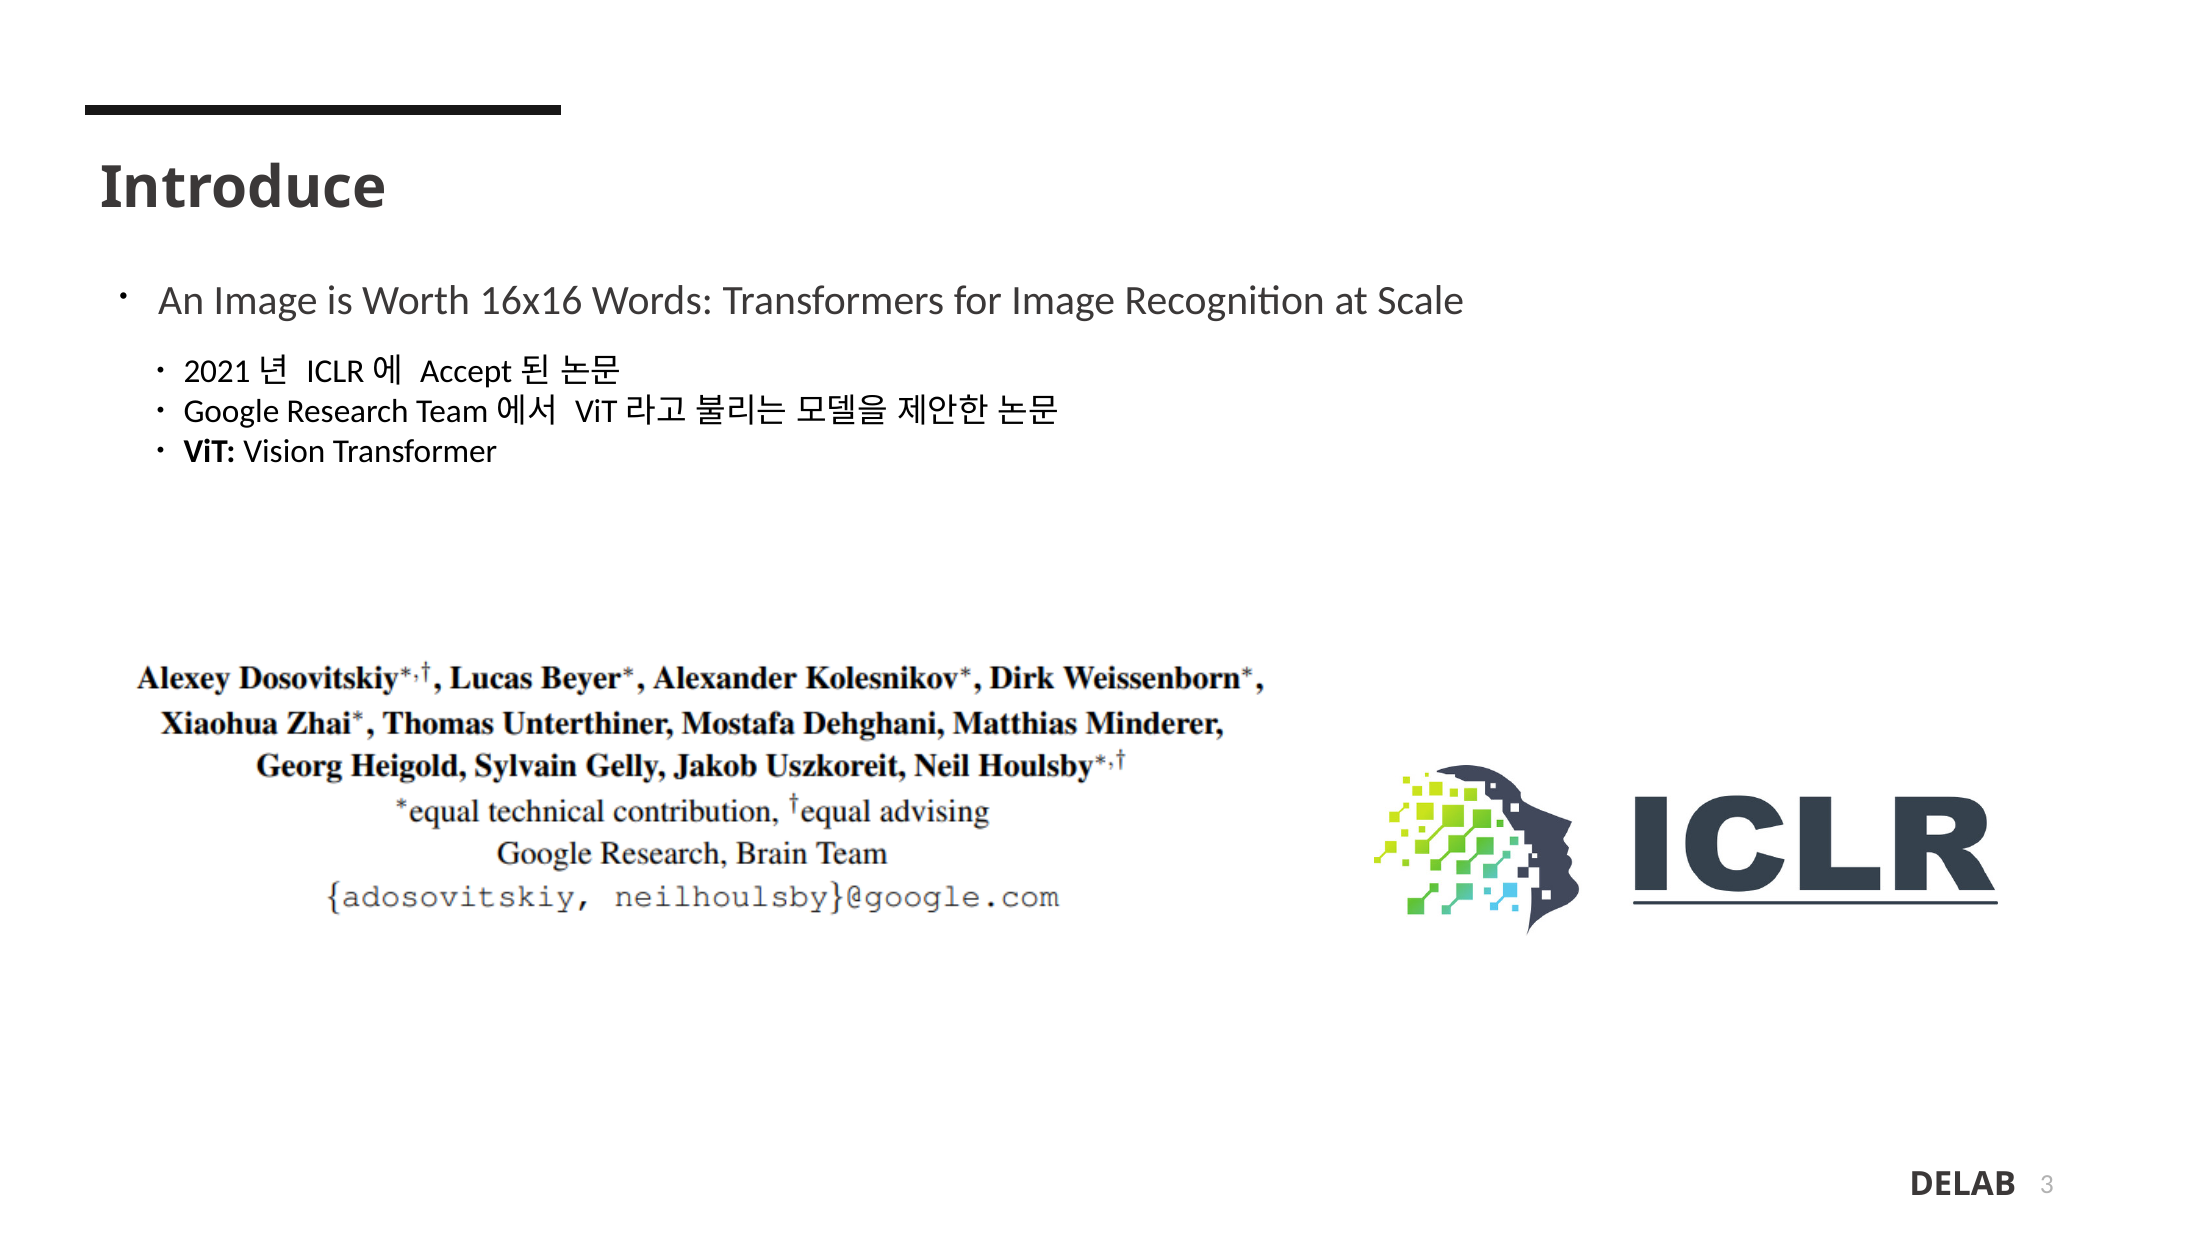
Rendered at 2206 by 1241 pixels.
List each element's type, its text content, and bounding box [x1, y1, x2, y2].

text_box Introduce ㆍAn Image is Worth 16x16 Words: Transformers for Image Recognition at Scale ㆍ2021년 ICLR에 Accept된 논문 ㆍGoogle Research Team에서 ViT라고 불리는 모델을 제안한 논문 ㆍViT: Vision Transformer [85, 142, 2084, 477]
slide_number 3 [1557, 1149, 2054, 1216]
text_box DELAB [1894, 1155, 2032, 1210]
picture [1374, 765, 1998, 936]
picture [0, 648, 1362, 936]
text_box [84, 105, 561, 115]
